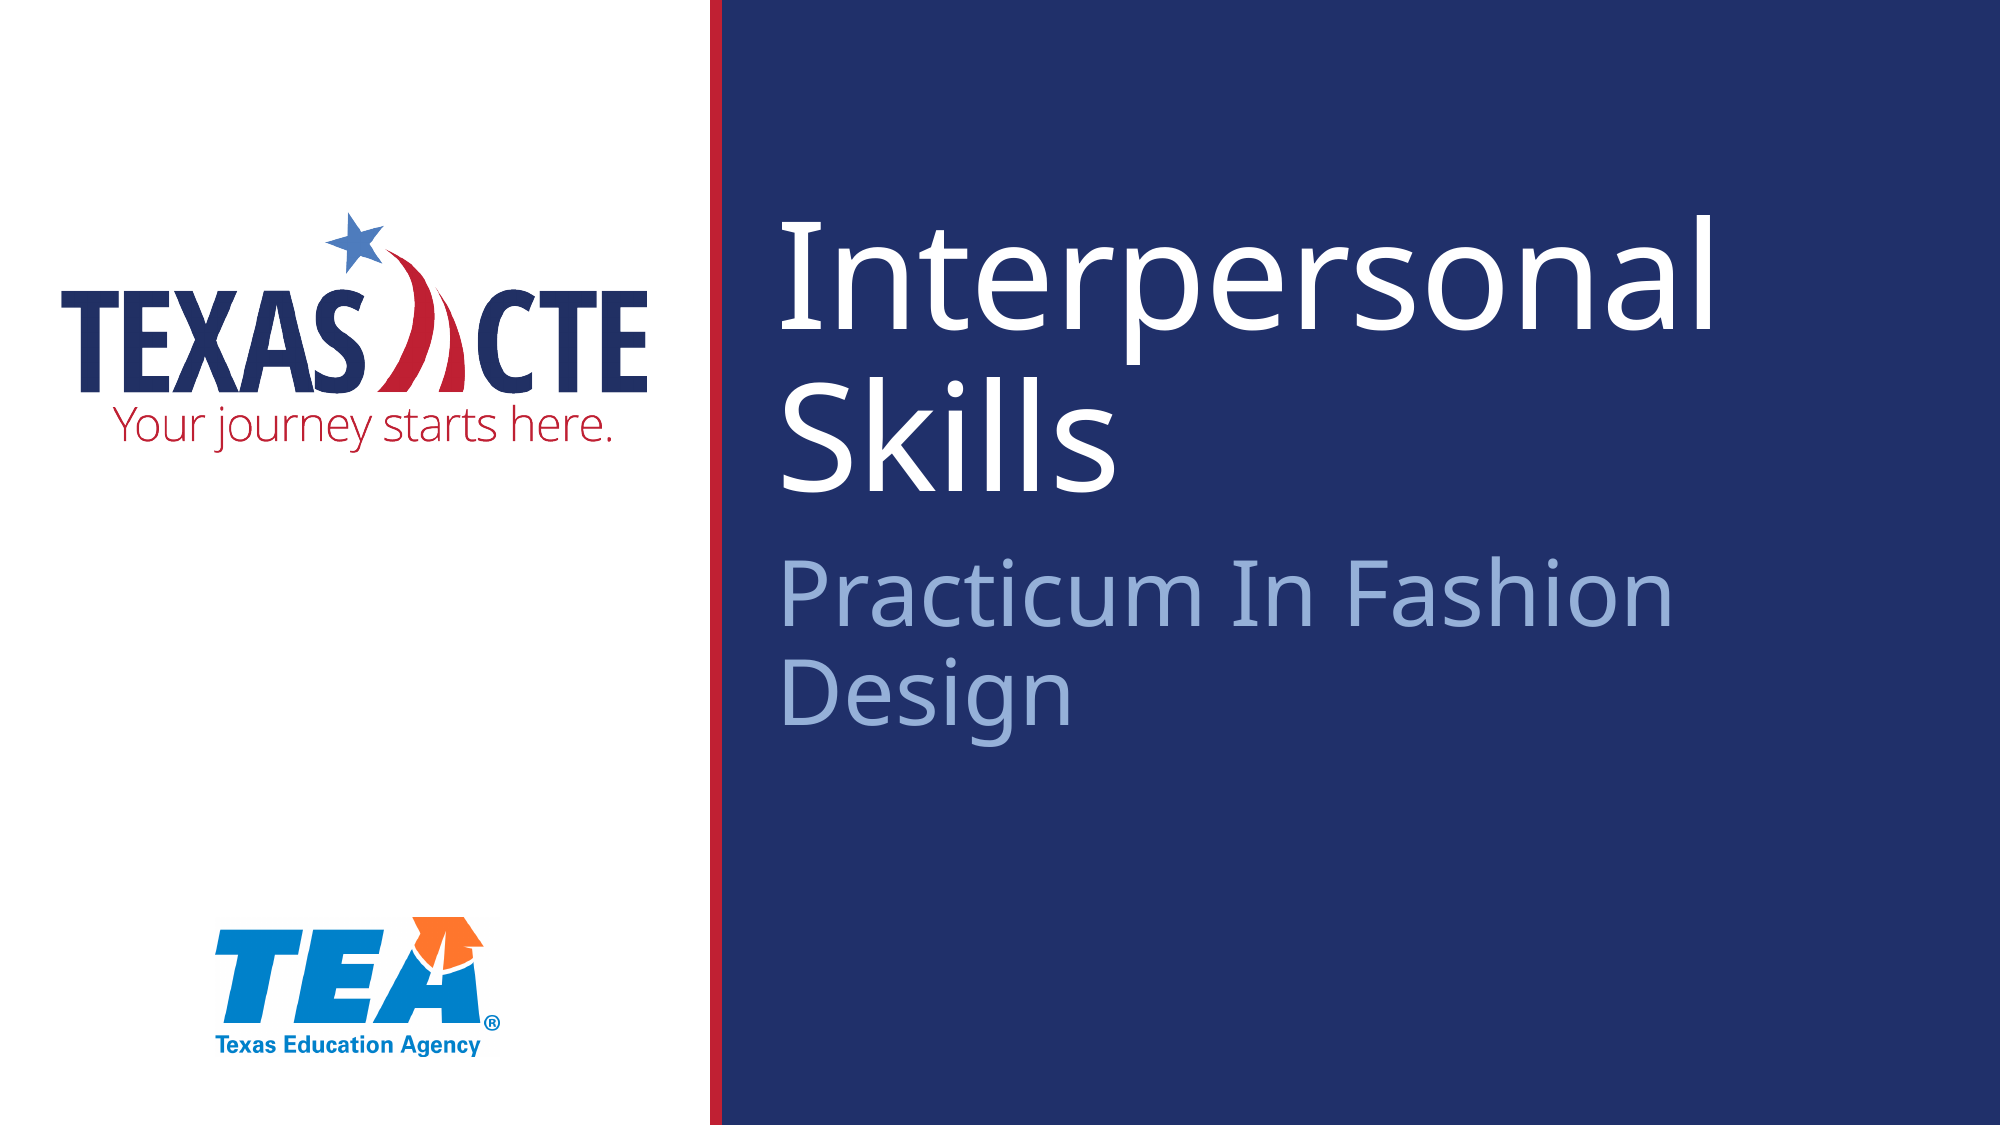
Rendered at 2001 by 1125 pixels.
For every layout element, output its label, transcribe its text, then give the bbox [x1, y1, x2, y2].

picture [215, 917, 500, 1057]
picture [61, 212, 647, 453]
list Interpersonal Skills Practicum In Fashion Design [776, 200, 1939, 1032]
